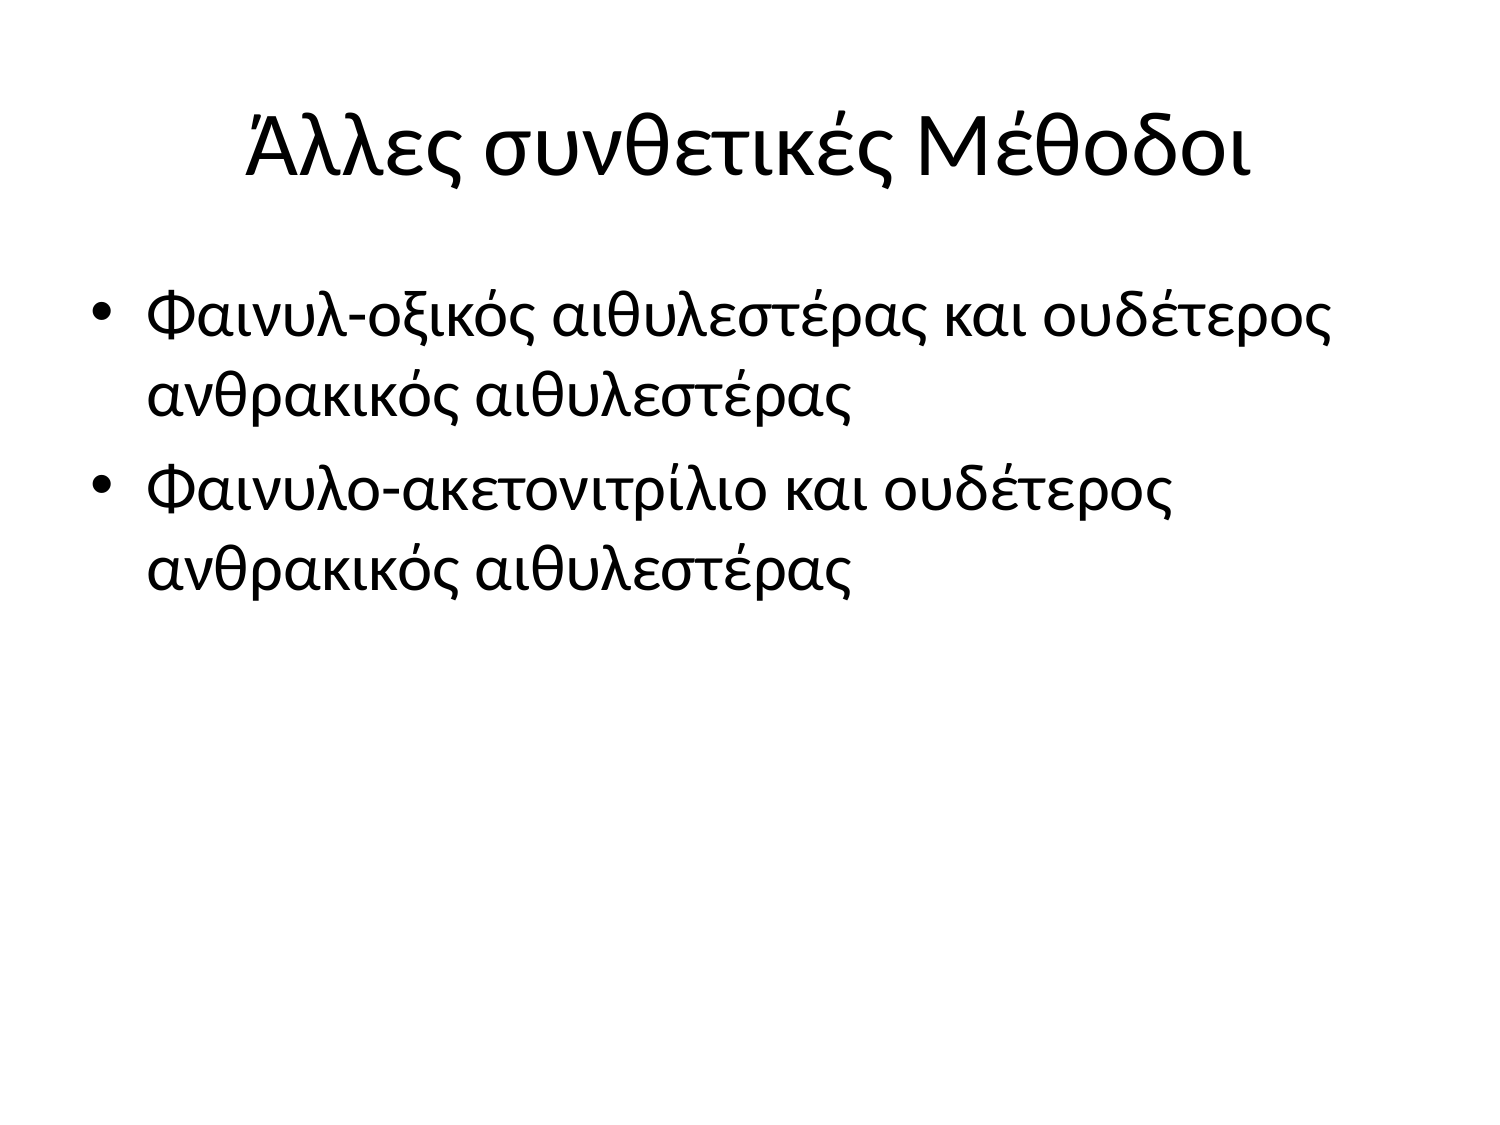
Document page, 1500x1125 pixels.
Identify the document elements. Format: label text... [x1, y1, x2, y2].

title Άλλες συνθετικές Μέθοδοι [75, 45, 1425, 233]
list Φαινυλ-οξικός αιθυλεστέρας και ουδέτερος ανθρακικός αιθυλεστέρας Φαινυλο-ακετονιτρίλιο και ουδέτερος ανθρακικός αιθυλεστέρας [75, 262, 1425, 1005]
